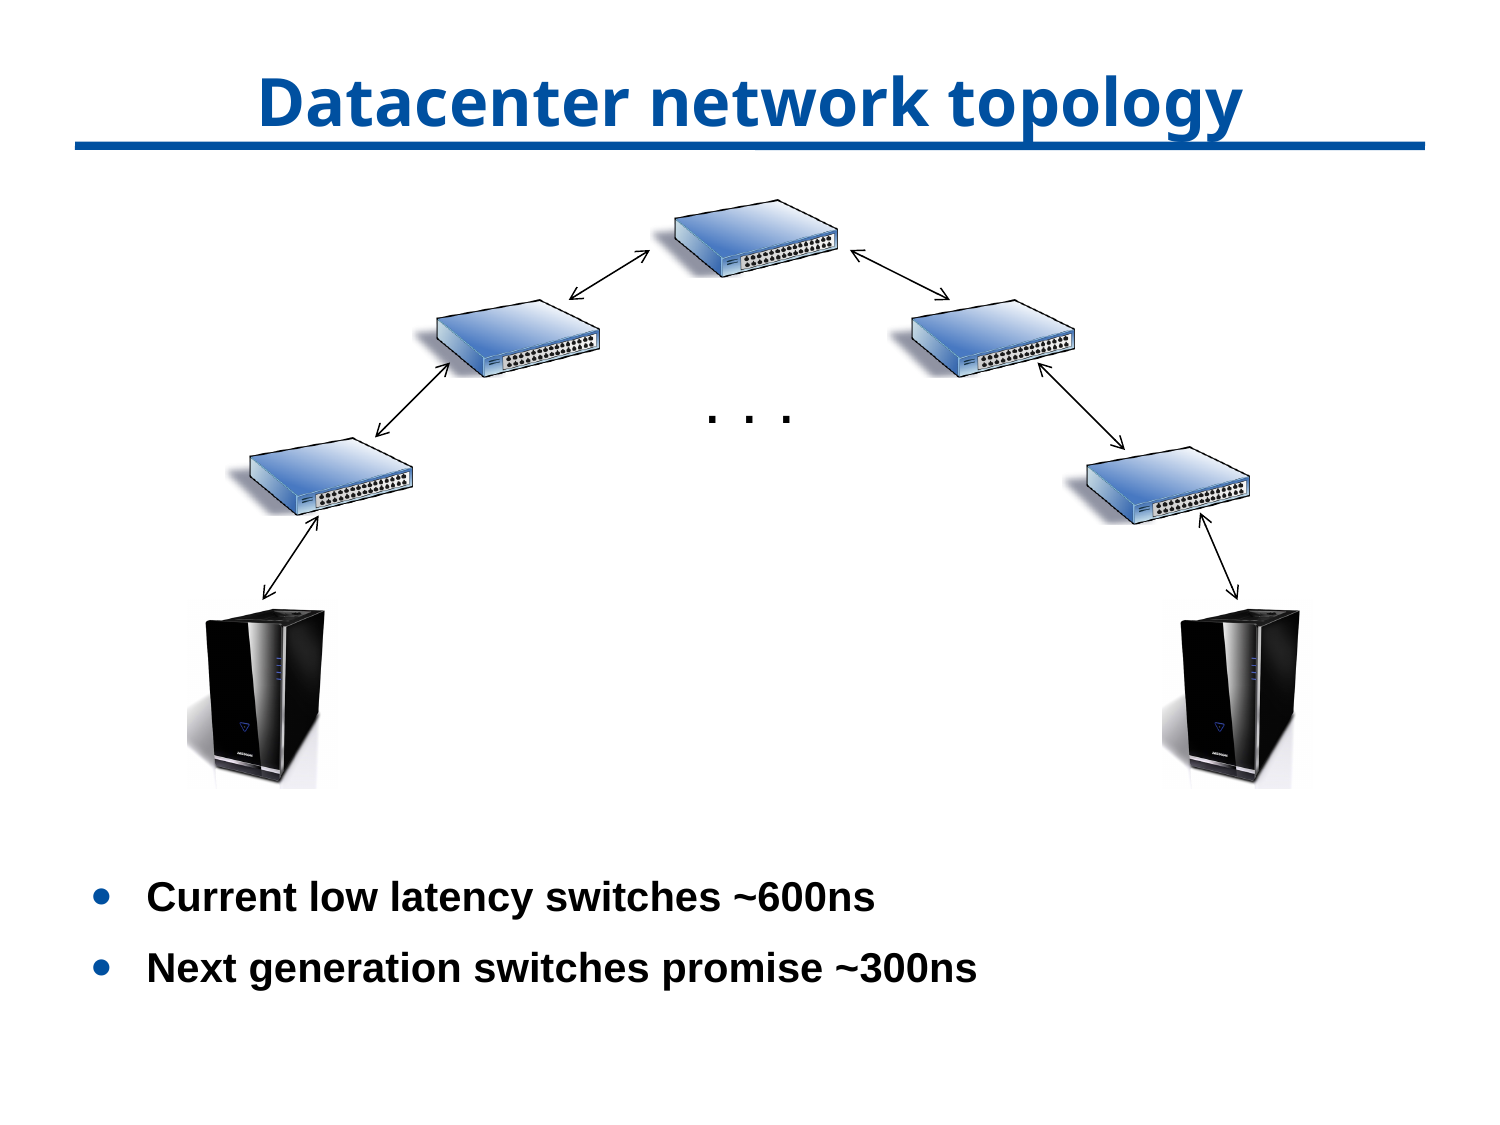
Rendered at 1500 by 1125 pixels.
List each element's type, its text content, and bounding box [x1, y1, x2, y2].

text_box . . . [637, 349, 863, 445]
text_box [849, 249, 951, 301]
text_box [248, 529, 334, 587]
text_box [1174, 537, 1263, 576]
picture [412, 299, 601, 379]
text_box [374, 362, 451, 438]
picture [1162, 599, 1313, 790]
picture [224, 437, 413, 516]
list Current low latency switches ~600ns Next generation switches promise ~300ns [74, 862, 1426, 1038]
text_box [568, 249, 651, 301]
picture [887, 299, 1076, 379]
picture [649, 199, 838, 279]
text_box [1037, 362, 1126, 451]
title Datacenter network topology [74, 49, 1426, 151]
picture [1062, 446, 1251, 526]
picture [187, 599, 338, 790]
